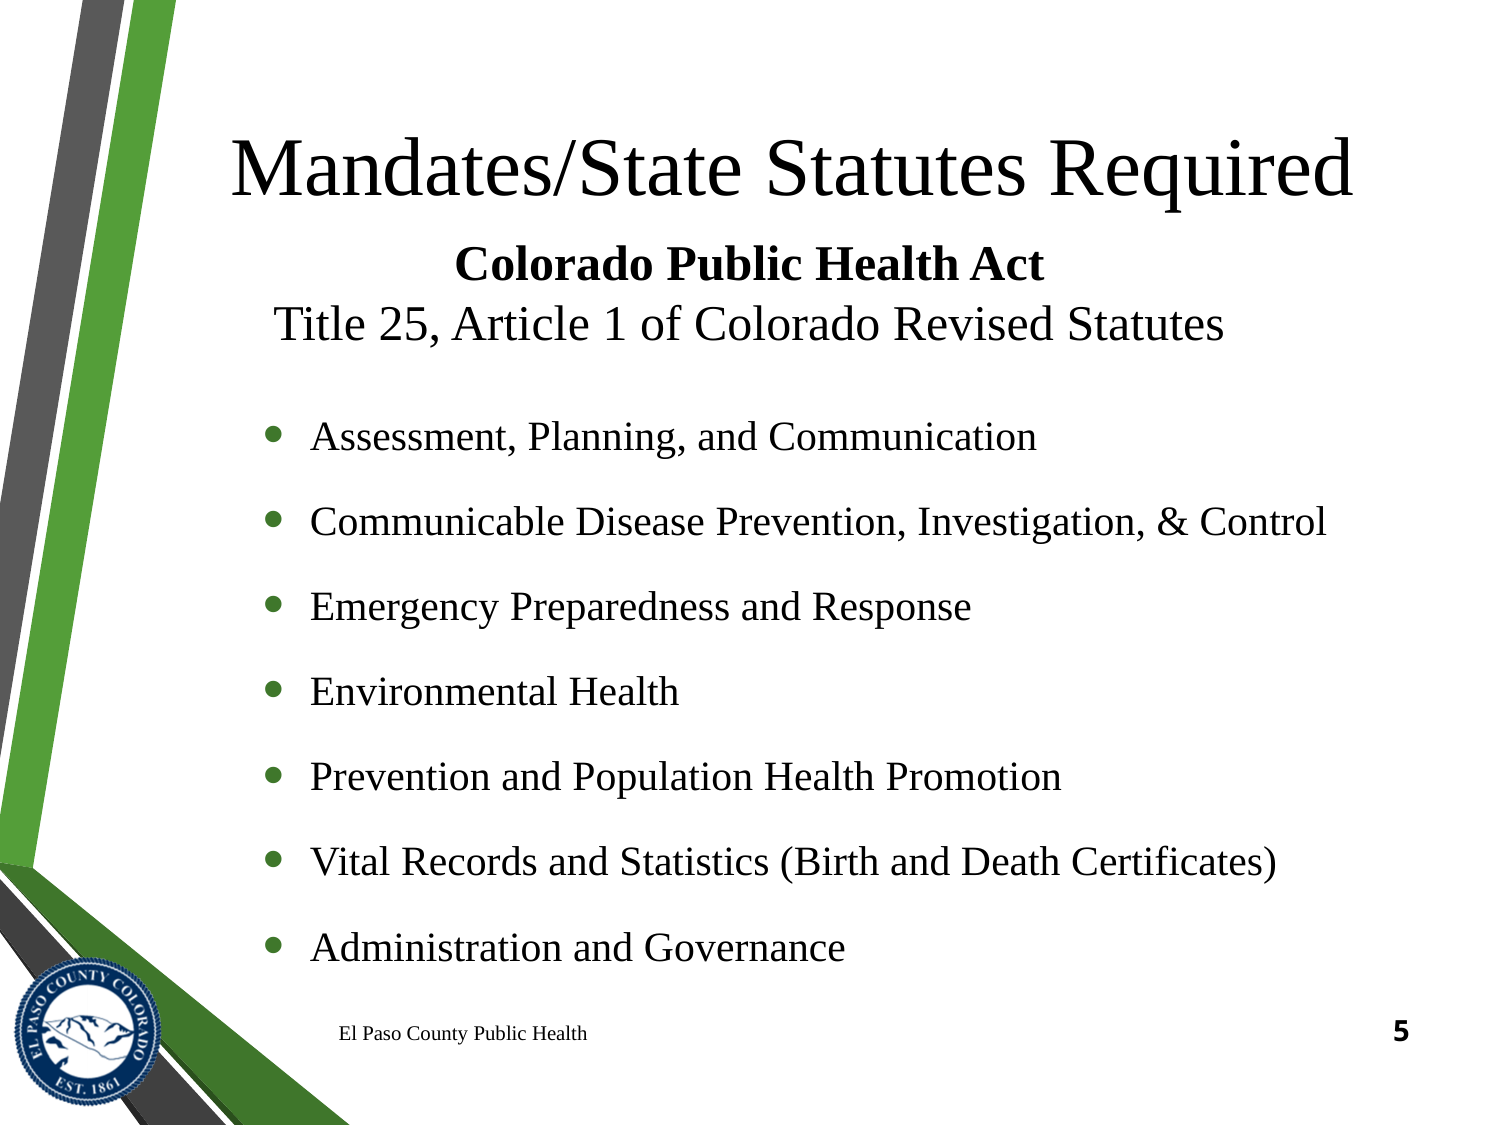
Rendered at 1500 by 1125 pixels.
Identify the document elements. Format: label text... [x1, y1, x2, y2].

footer El Paso County Public Health [323, 1001, 1196, 1062]
title Mandates/State Statutes Required [161, 75, 1425, 190]
picture [13, 956, 162, 1108]
slide_number 5 [1354, 1001, 1425, 1062]
text_box Colorado Public Health Act Title 25, Article 1 of Colorado Revised Statutes [2, 190, 1497, 391]
list Assessment, Planning, and Communication Communicable Disease Prevention, Investigation, & Control Emergency Preparedness and Response Environmental Health Prevention and Population Health Promotion Vital Records and Statistics (Birth and Death Certificates) Administration and Governance [172, 391, 1437, 1125]
